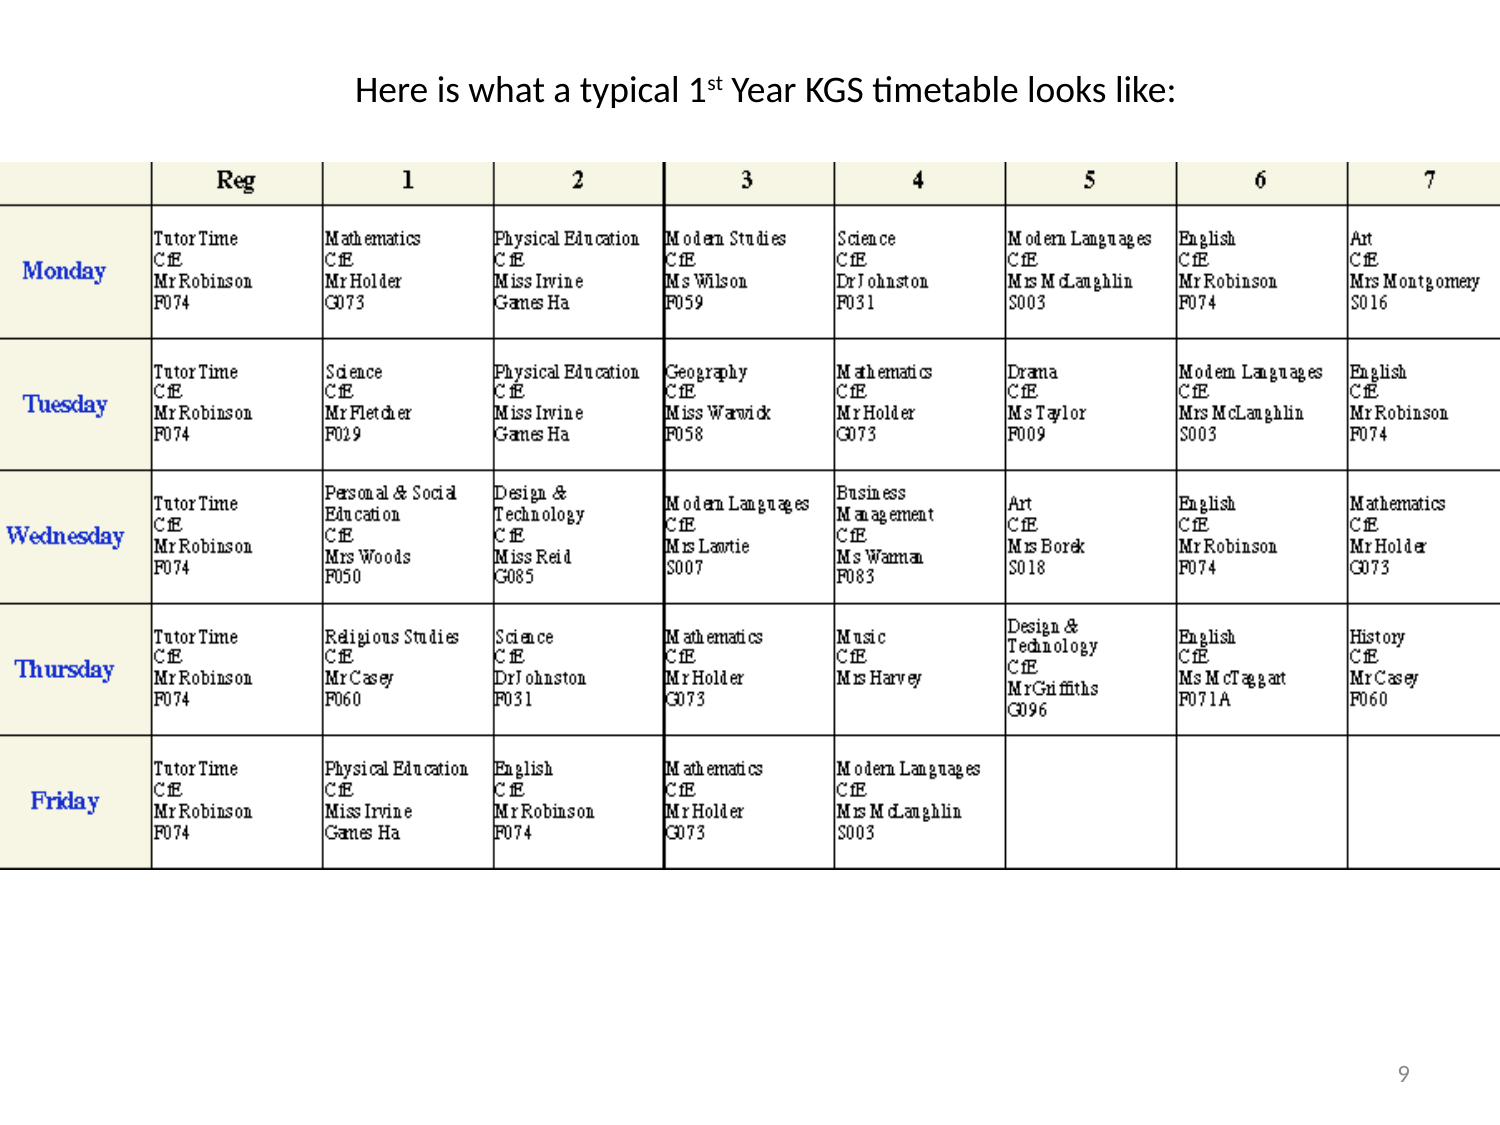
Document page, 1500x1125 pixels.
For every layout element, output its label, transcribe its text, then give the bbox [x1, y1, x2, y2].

text_box Here is what a typical 1st Year KGS timetable looks like: [271, 57, 1270, 117]
picture [0, 162, 1500, 870]
slide_number 8 [1074, 1042, 1425, 1103]
